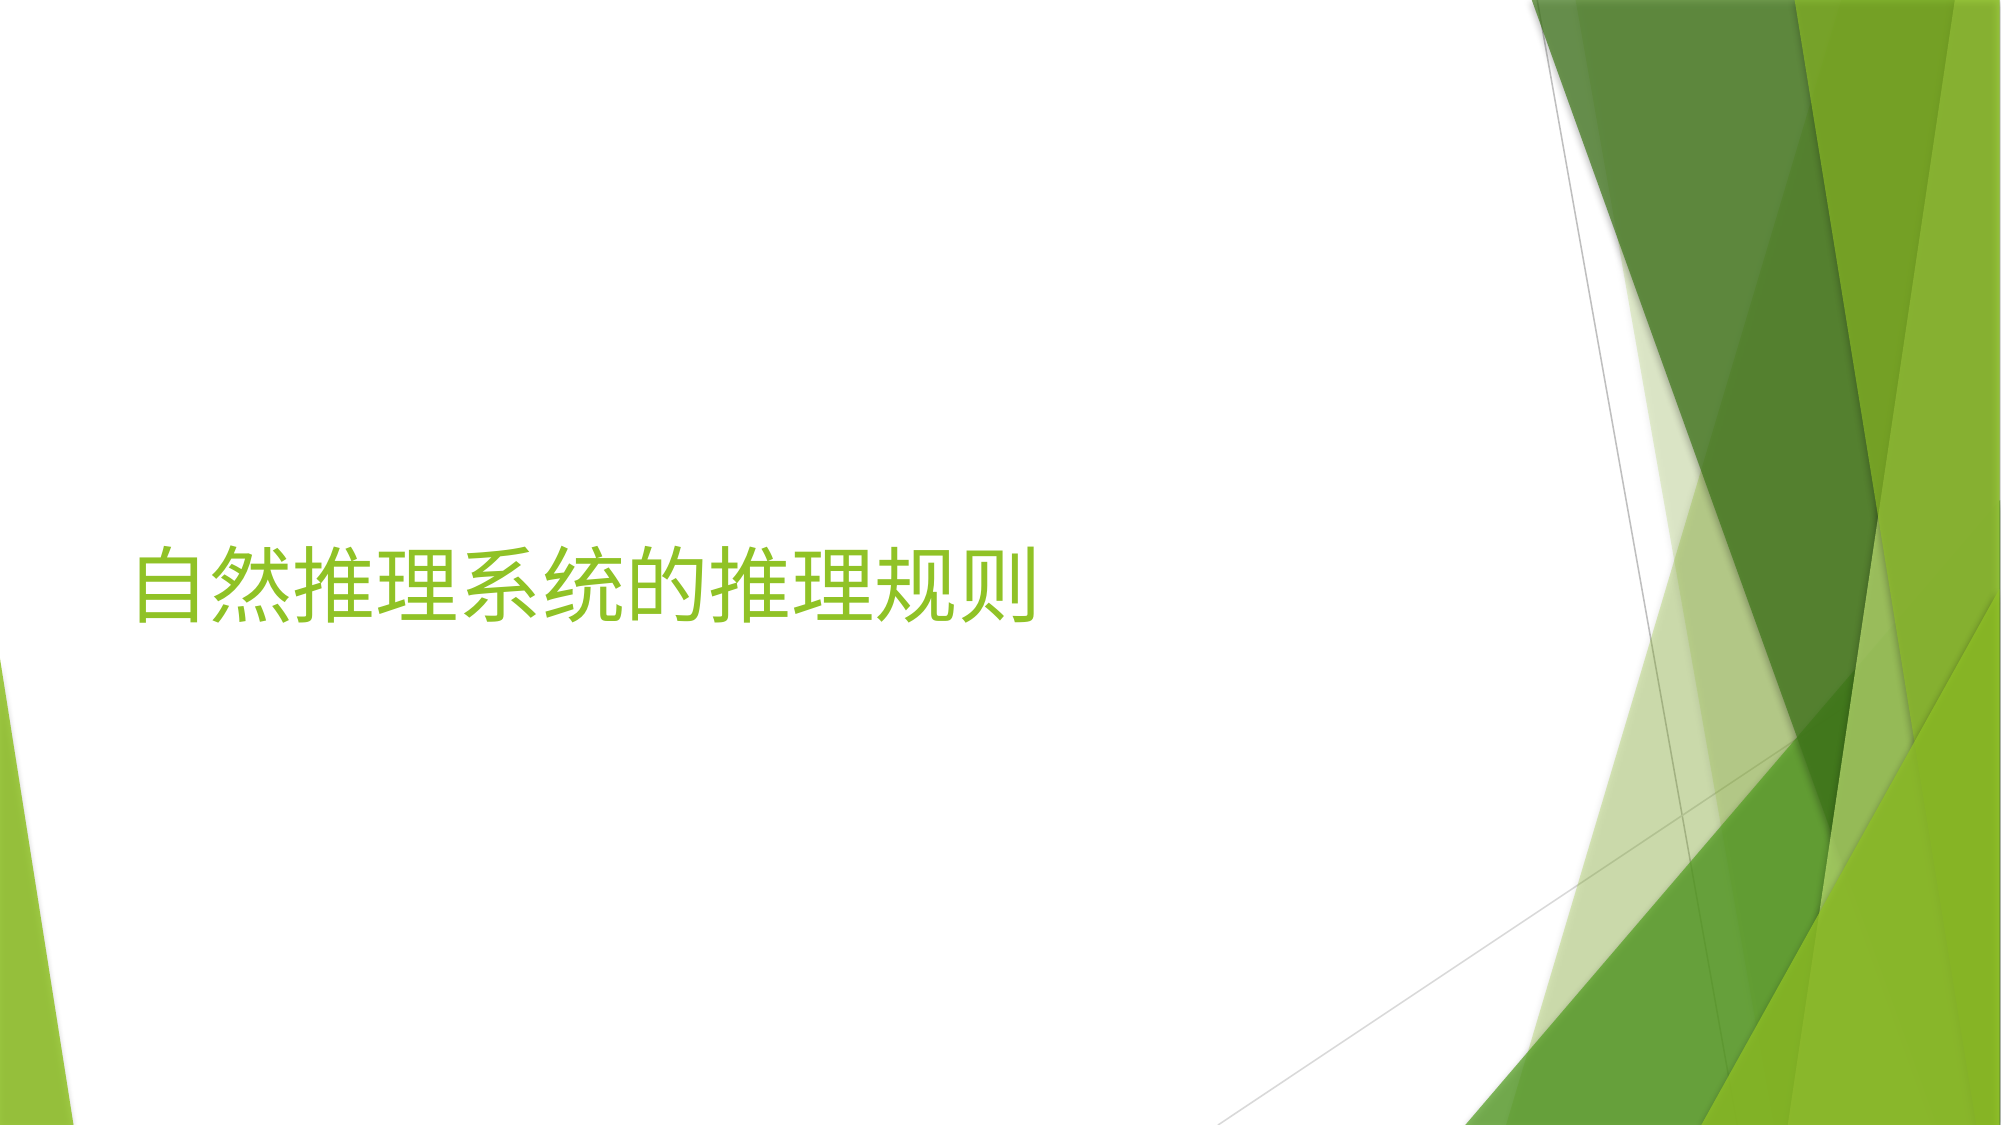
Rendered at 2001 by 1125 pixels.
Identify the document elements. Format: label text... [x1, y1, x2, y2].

title 自然推理系统的推理规则 [111, 340, 1522, 641]
